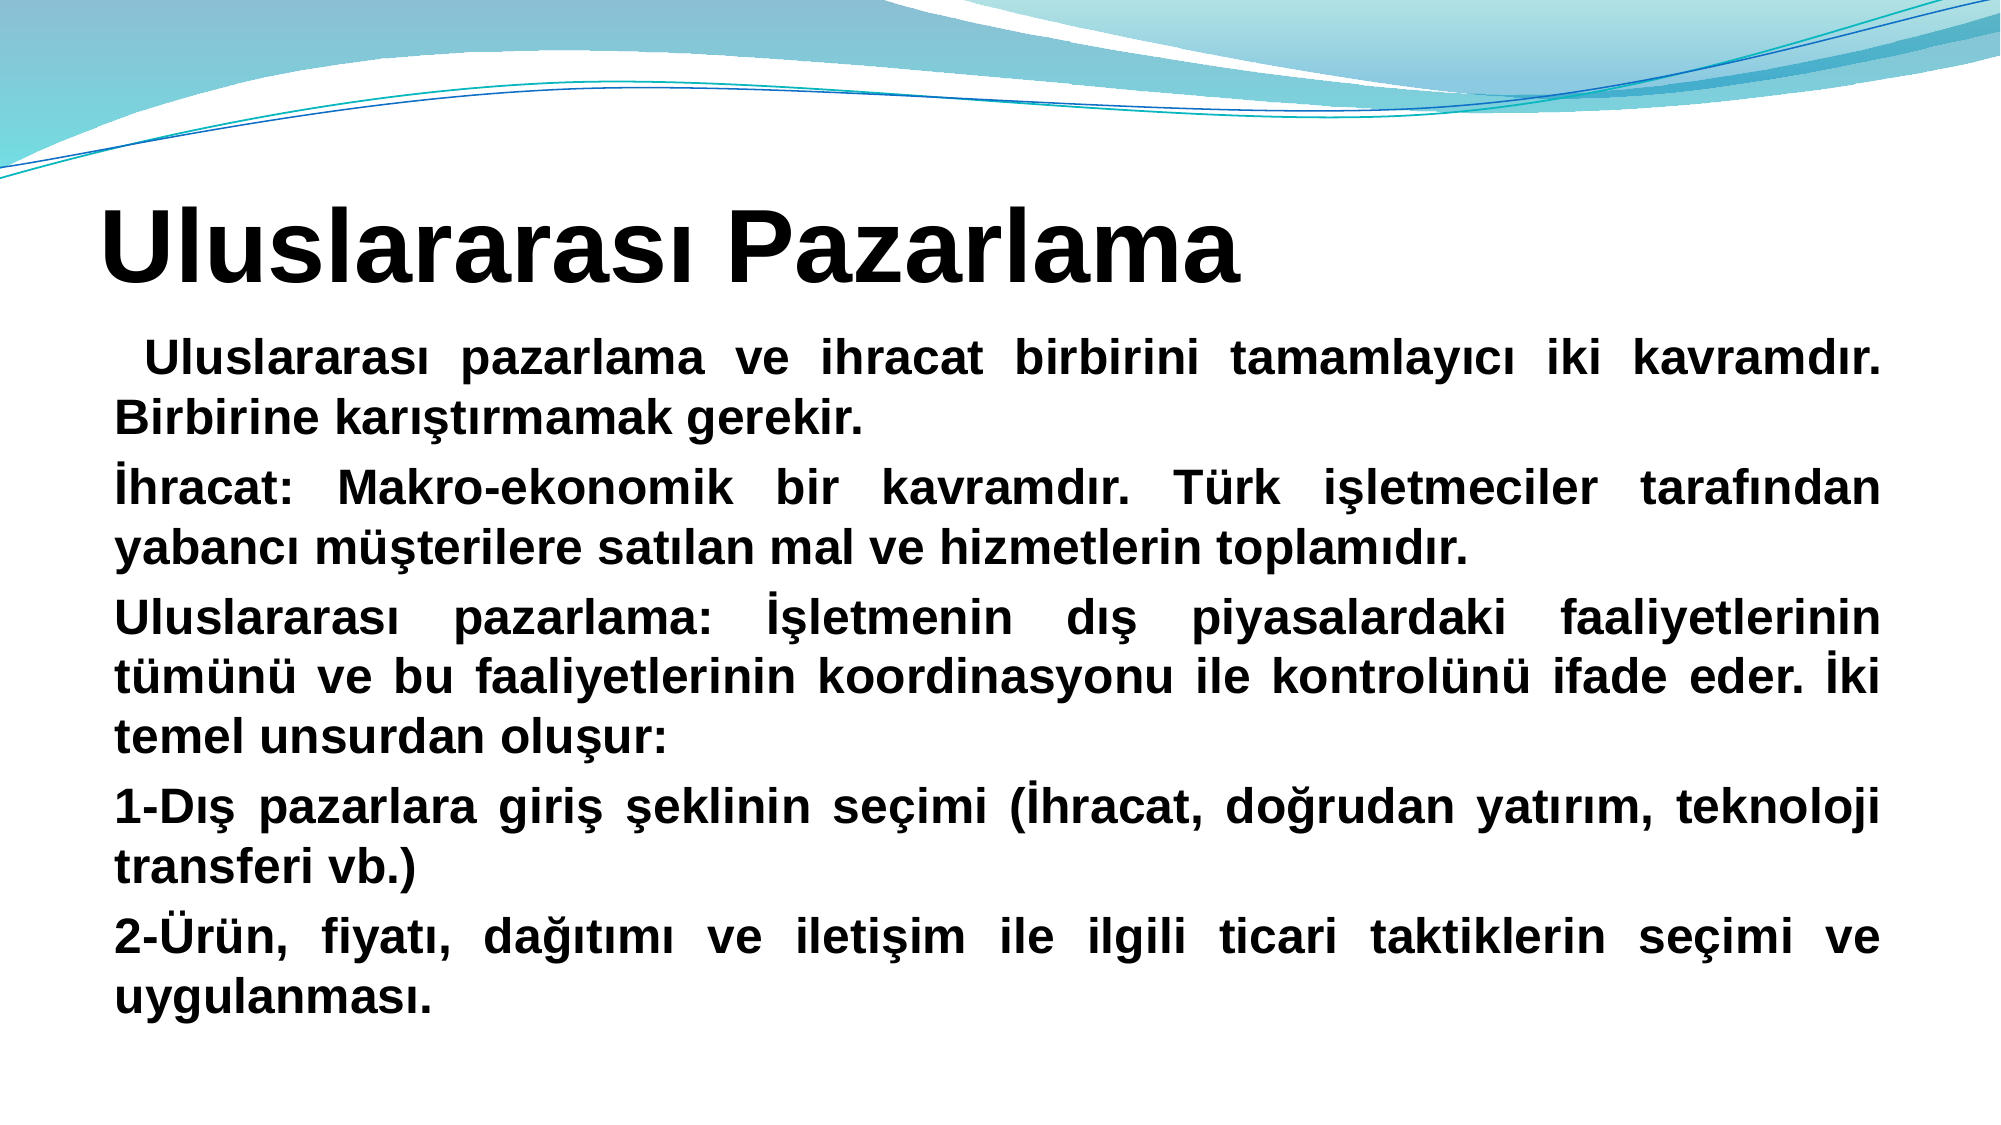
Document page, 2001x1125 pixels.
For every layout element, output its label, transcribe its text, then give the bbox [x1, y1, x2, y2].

list Uluslararası pazarlama ve ihracat birbirini tamamlayıcı iki kavramdır. Birbirine karıştırmamak gerekir. İhracat: Makro-ekonomik bir kavramdır. Türk işletmeciler tarafından yabancı müşterilere satılan mal ve hizmetlerin toplamıdır. Uluslararası pazarlama: İşletmenin dış piyasalardaki faaliyetlerinin tümünü ve bu faaliyetlerinin koordinasyonu ile kontrolünü ifade eder. İki temel unsurdan oluşur: 1-Dış pazarlara giriş şeklinin seçimi (İhracat, doğrudan yatırım, teknoloji transferi vb.) 2-Ürün, fiyatı, dağıtımı ve iletişim ile ilgili ticari taktiklerin seçimi ve uygulanması. [99, 317, 1900, 1038]
title Uluslararası Pazarlama [99, 115, 1900, 303]
